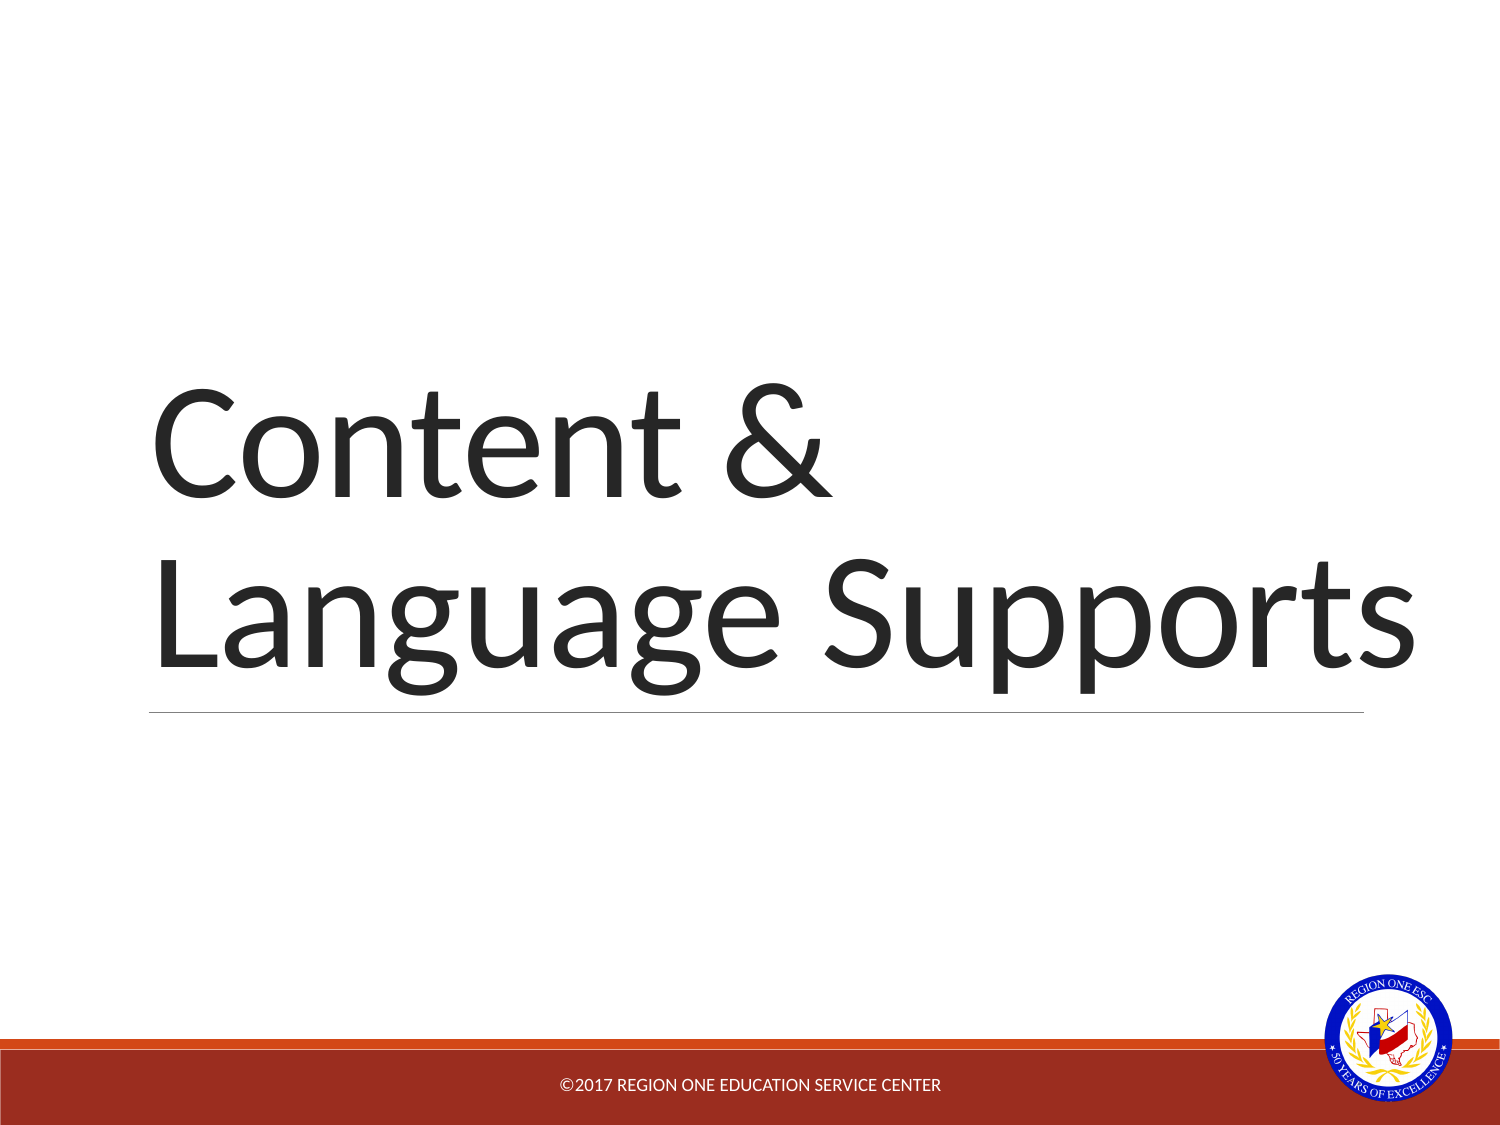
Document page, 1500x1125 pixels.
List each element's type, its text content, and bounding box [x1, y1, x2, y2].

title Content & Language Supports [135, 124, 1453, 710]
footer ©2017 Region One Education Service Center [453, 1054, 1047, 1115]
picture [1321, 971, 1454, 1103]
